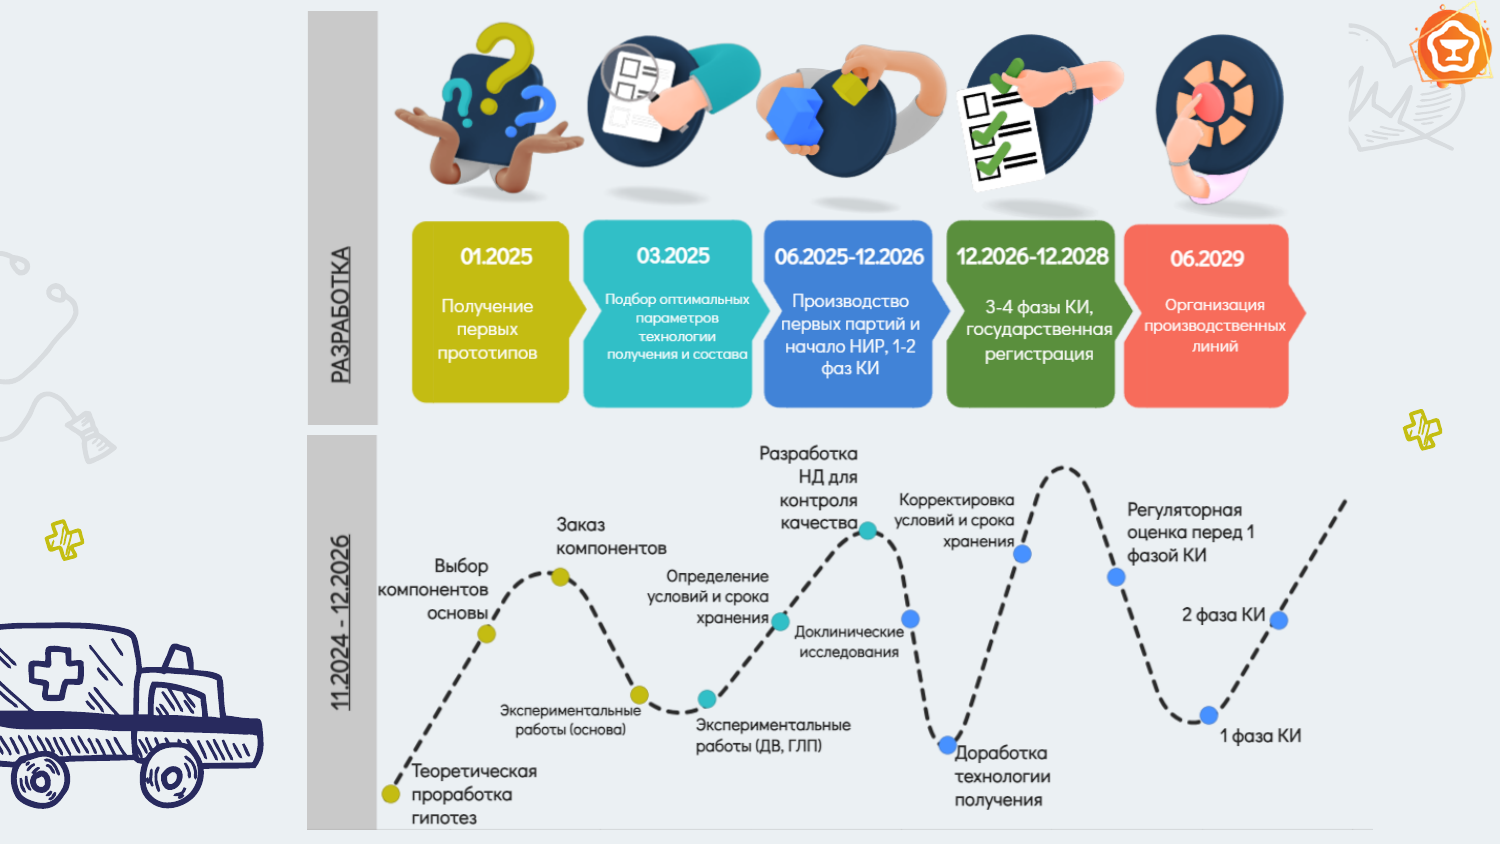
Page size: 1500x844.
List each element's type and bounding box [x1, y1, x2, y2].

picture [1406, 0, 1500, 97]
picture [307, 435, 1373, 830]
picture [307, 11, 1349, 425]
